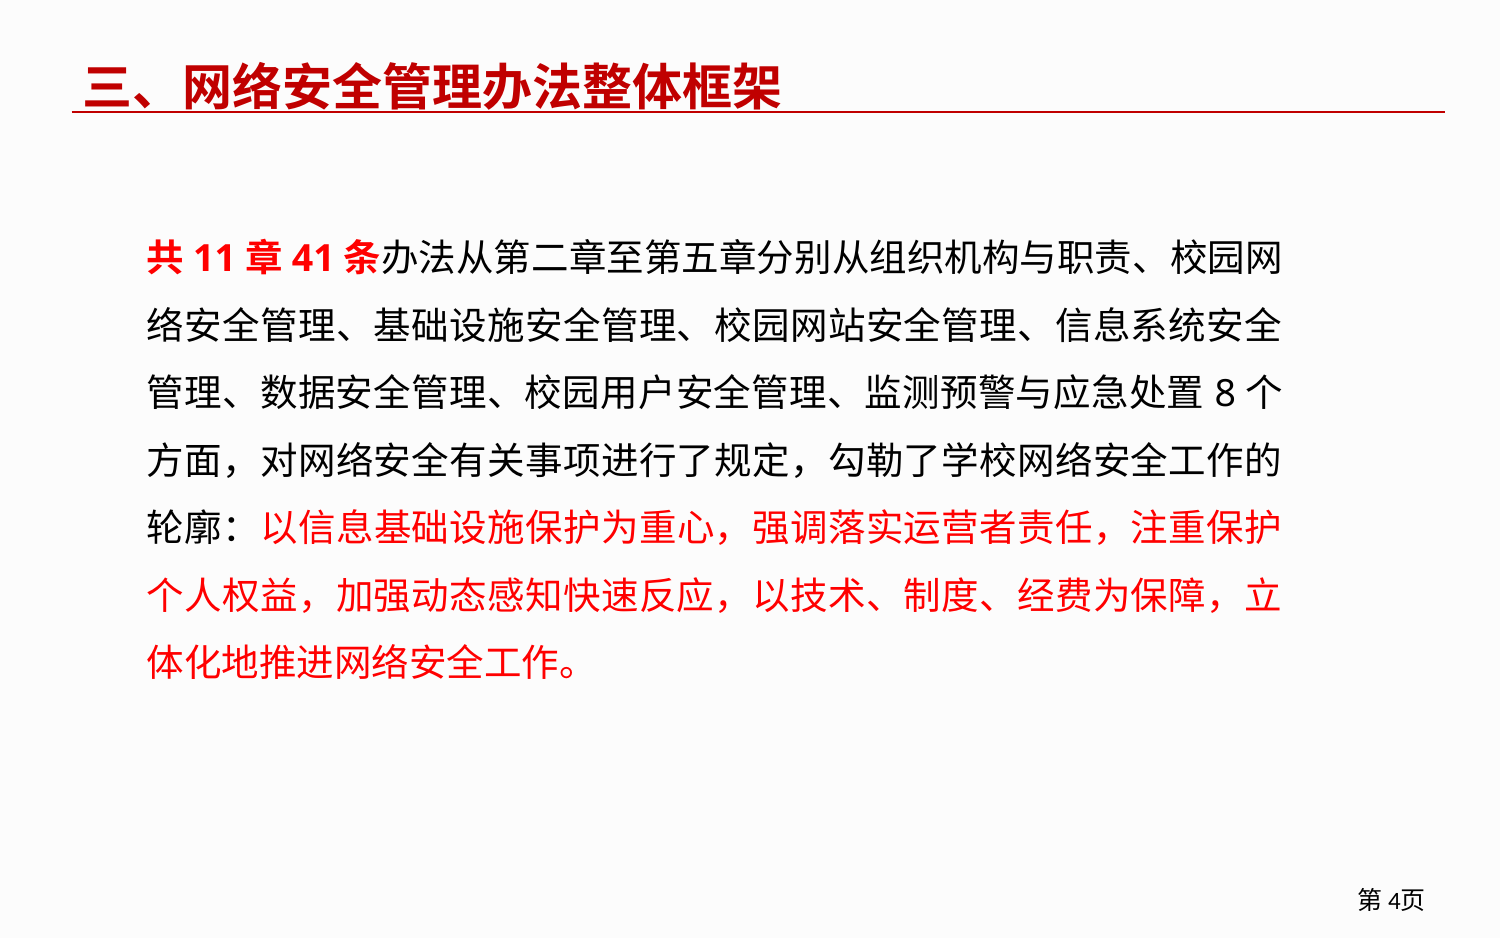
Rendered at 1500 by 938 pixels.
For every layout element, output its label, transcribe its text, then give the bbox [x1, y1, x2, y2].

title 三、网络安全管理办法整体框架 [67, 47, 1265, 119]
text_box 共11章41条办法从第二章至第五章分别从组织机构与职责、校园网络安全管理、基础设施安全管理、校园网站安全管理、信息系统安全管理、数据安全管理、校园用户安全管理、监测预警与应急处置8个方面，对网络安全有关事项进行了规定，勾勒了学校网络安全工作的轮廓：以信息基础设施保护为重心，强调落实运营者责任，注重保护个人权益，加强动态感知快速反应，以技术、制度、经费为保障，立体化地推进网络安全工作。 [134, 205, 1296, 691]
